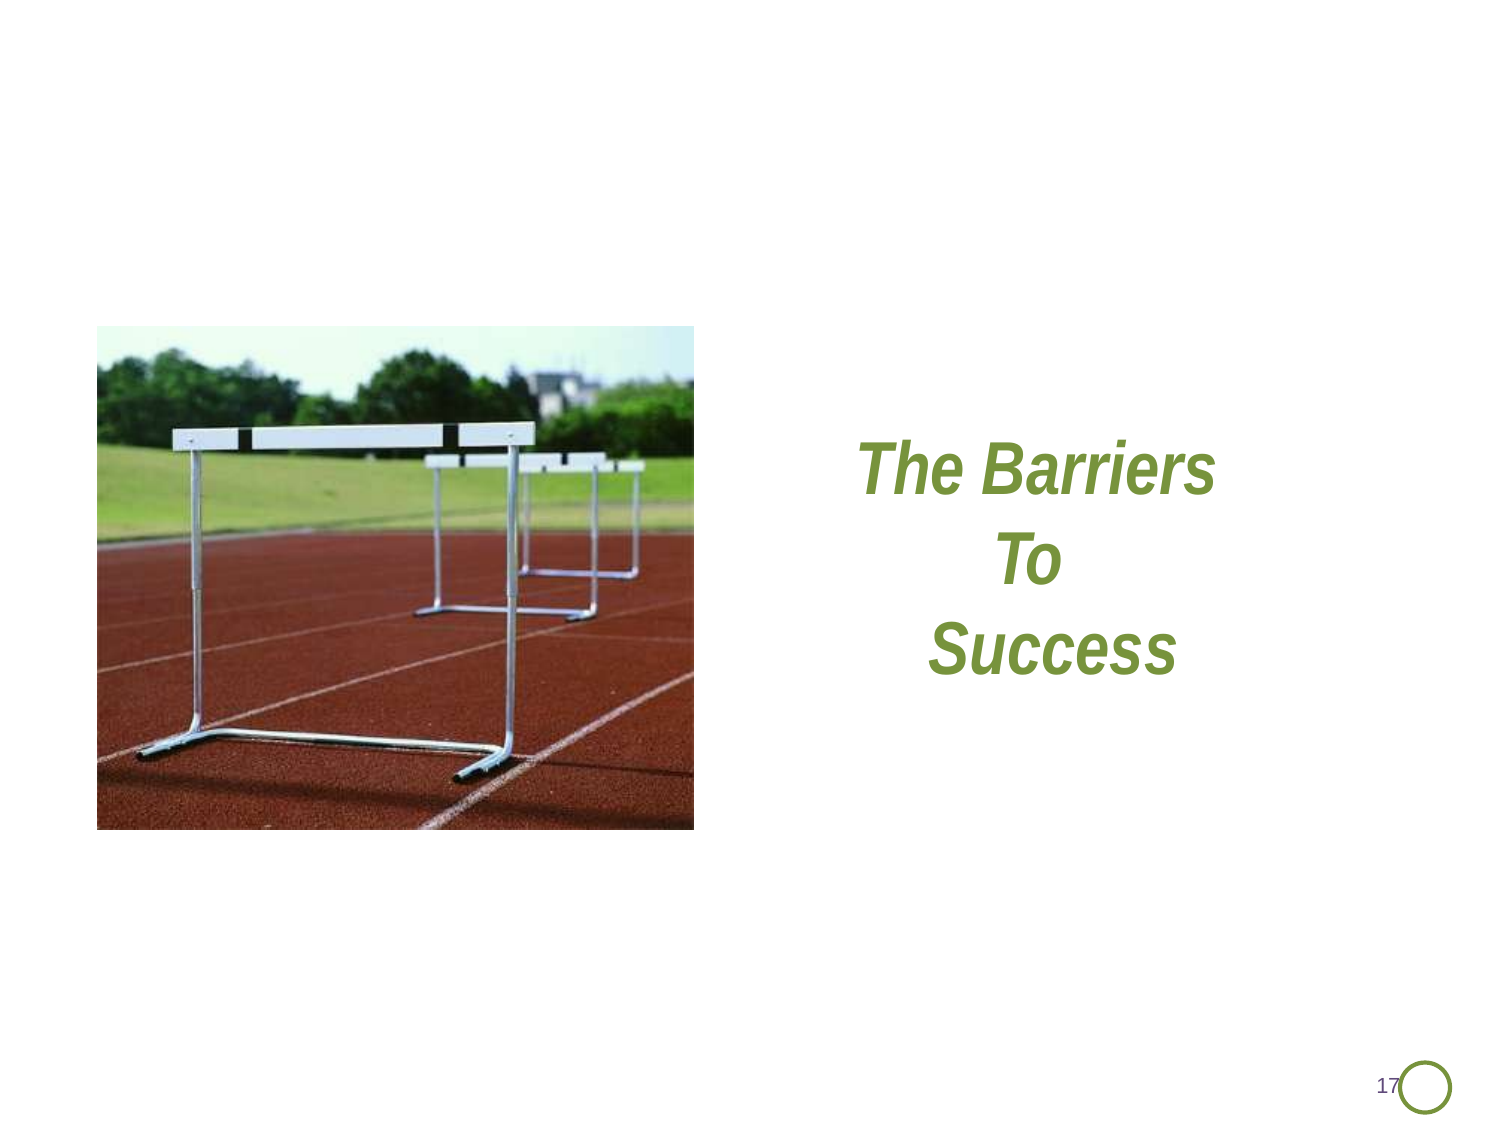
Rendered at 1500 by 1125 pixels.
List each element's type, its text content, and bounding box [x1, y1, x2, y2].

picture [97, 326, 694, 830]
text_box The Barriers To Success [699, 412, 1425, 698]
